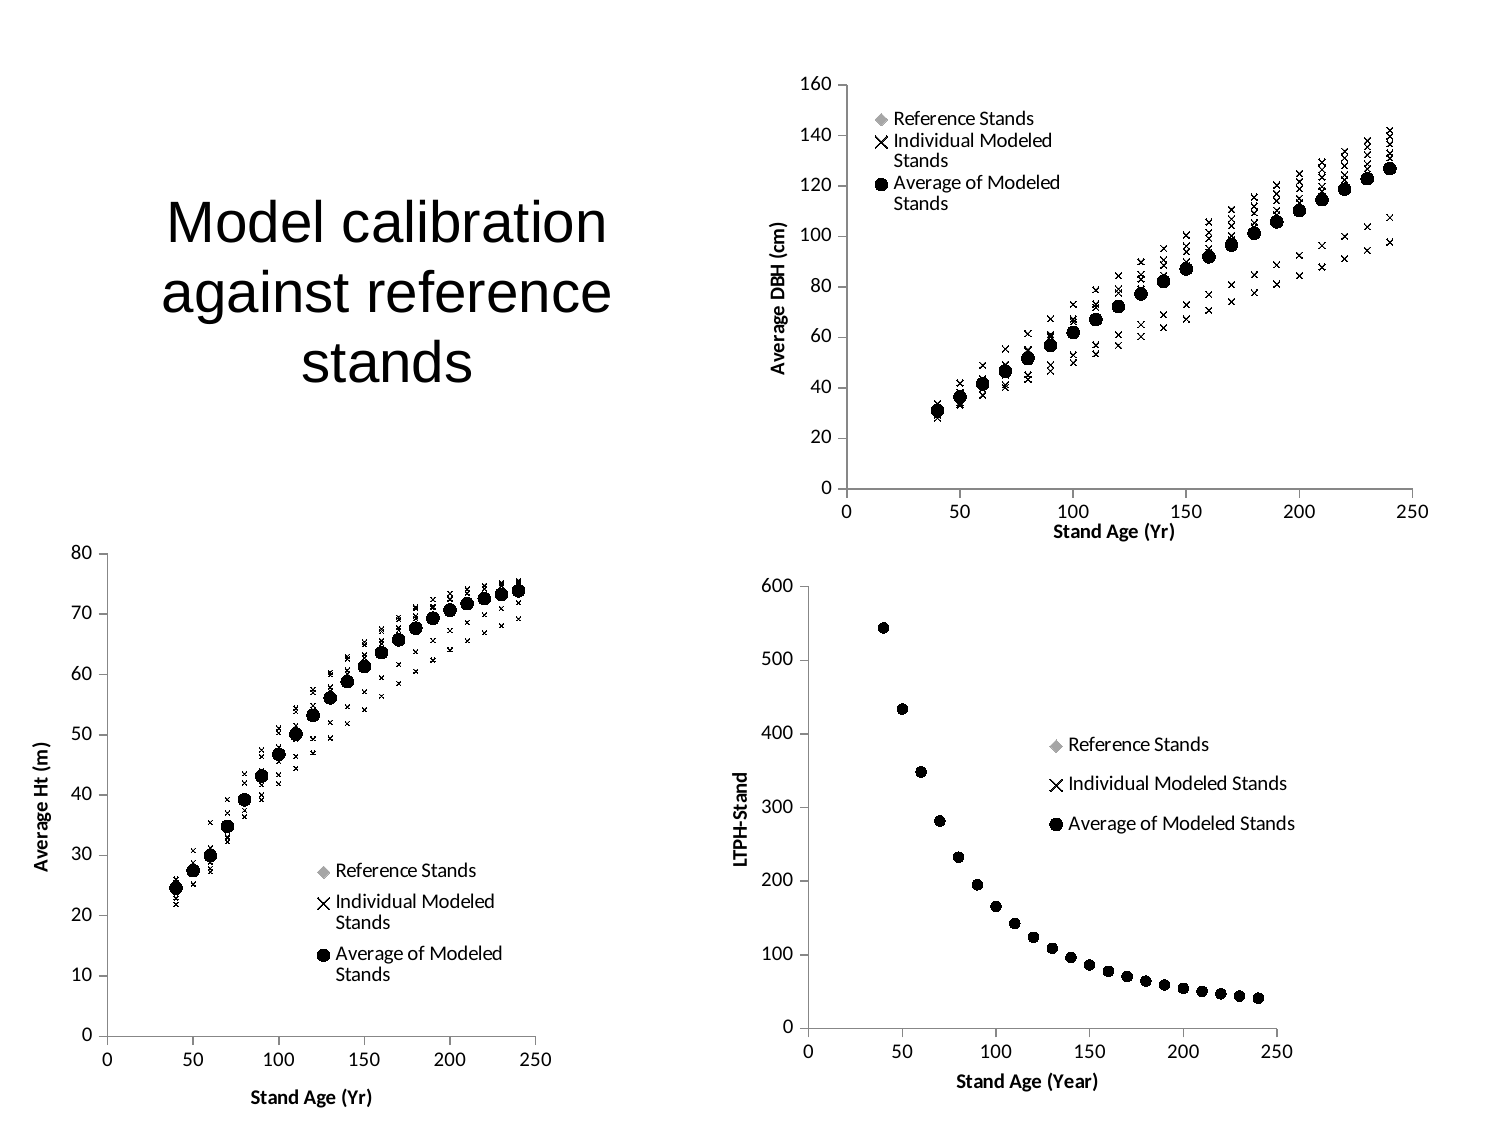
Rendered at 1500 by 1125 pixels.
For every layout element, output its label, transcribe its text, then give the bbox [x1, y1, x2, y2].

chart [24, 543, 638, 1120]
chart [762, 74, 1488, 551]
chart [724, 574, 1438, 1101]
title Model calibration against reference stands [113, 174, 663, 513]
